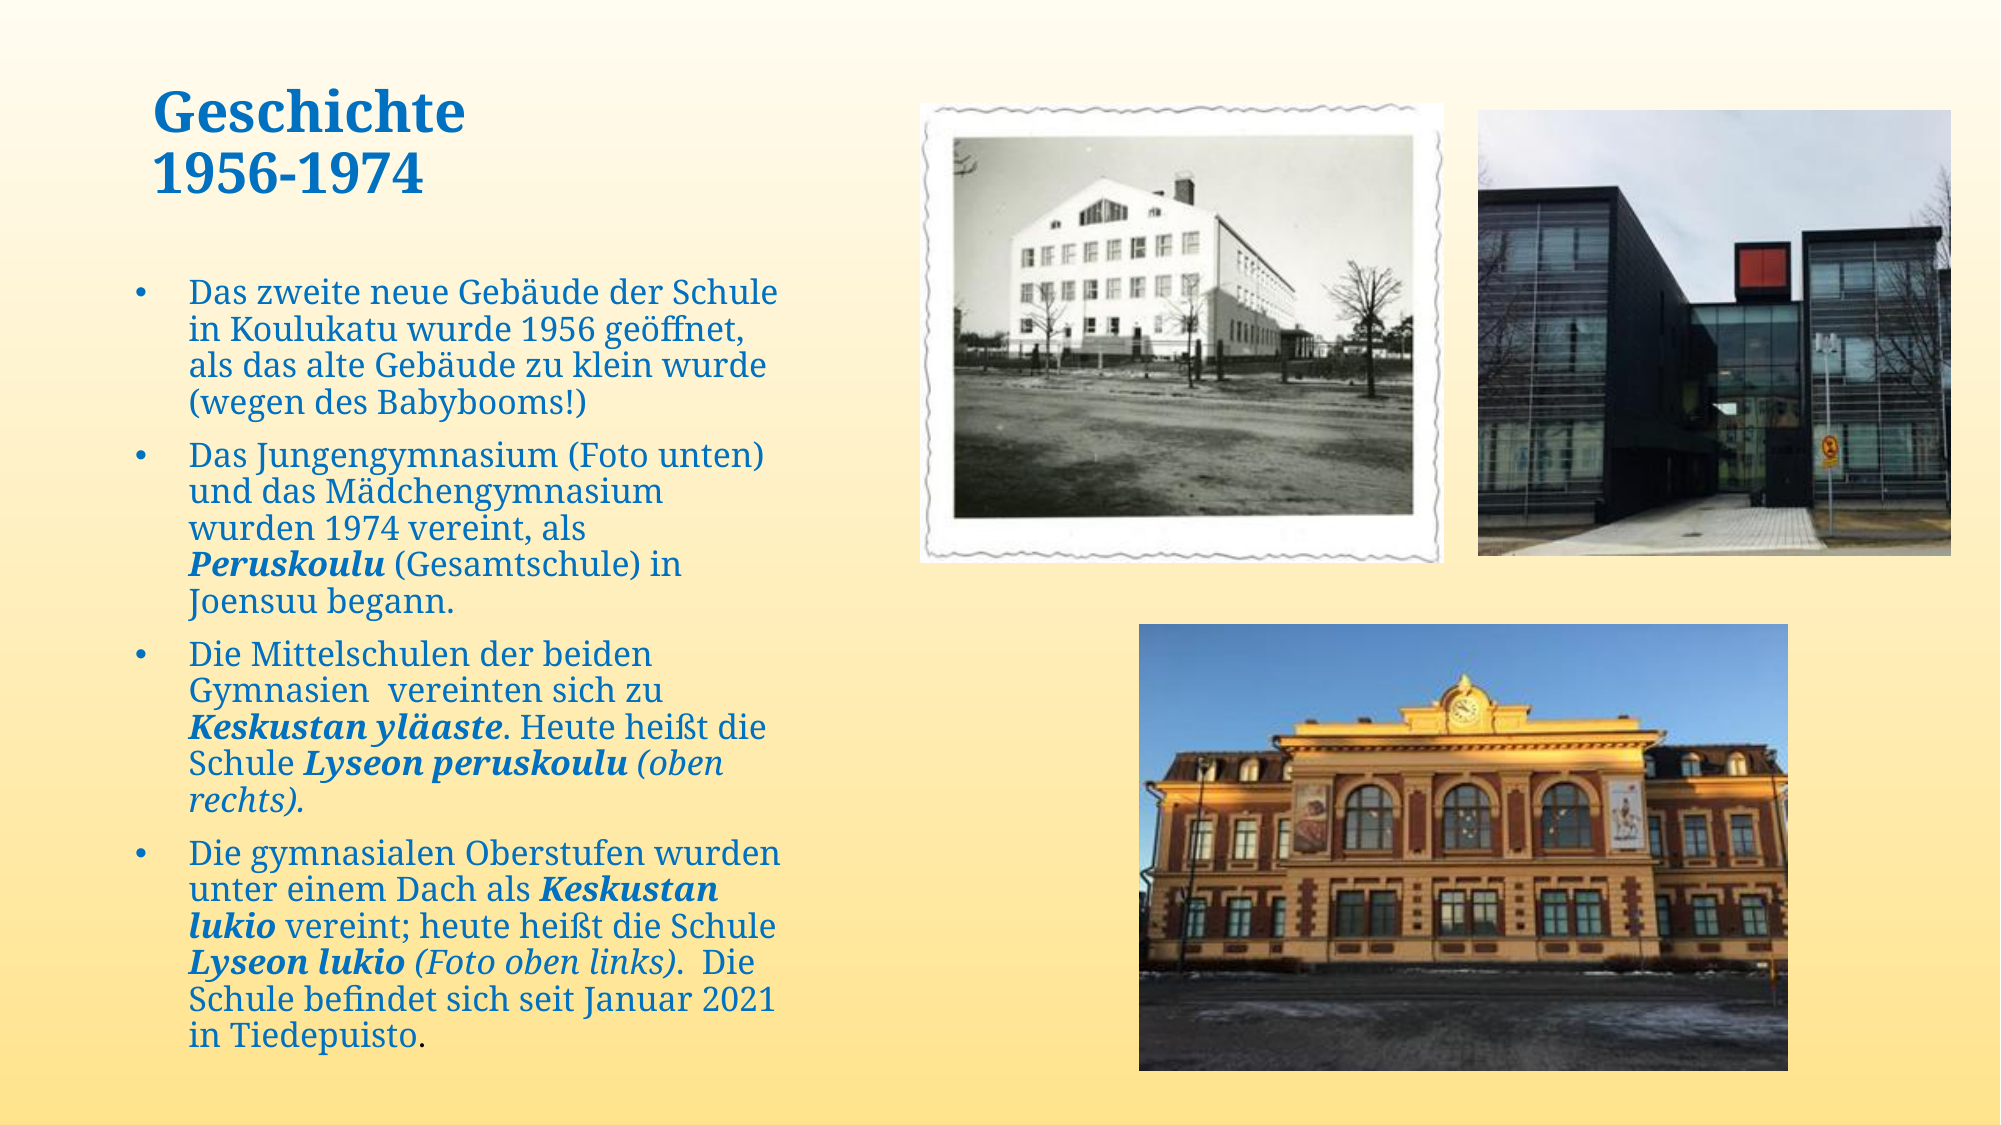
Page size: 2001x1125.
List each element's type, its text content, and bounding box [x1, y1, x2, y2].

picture [920, 103, 1444, 563]
picture [1478, 110, 1951, 556]
list Das zweite neue Gebäude der Schule in Koulukatu wurde 1956 geöffnet, als das alte Gebäude zu klein wurde (wegen des Babybooms!) Das Jungengymnasium (Foto unten) und das Mädchengymnasium wurden 1974 vereint, als Peruskoulu (Gesamtschule) in Joensuu begann. Die Mittelschulen der beiden Gymnasien vereinten sich zu Keskustan yläaste. Heute heißt die Schule Lyseon peruskoulu (oben rechts). Die gymnasialen Oberstufen wurden unter einem Dach als Keskustan lukio vereint; heute heißt die Schule Lyseon lukio (Foto oben links). Die Schule befindet sich seit Januar 2021 in Tiedepuisto. [120, 268, 801, 1071]
title Geschichte 1956-1974 [137, 75, 783, 214]
picture [1139, 624, 1788, 1071]
